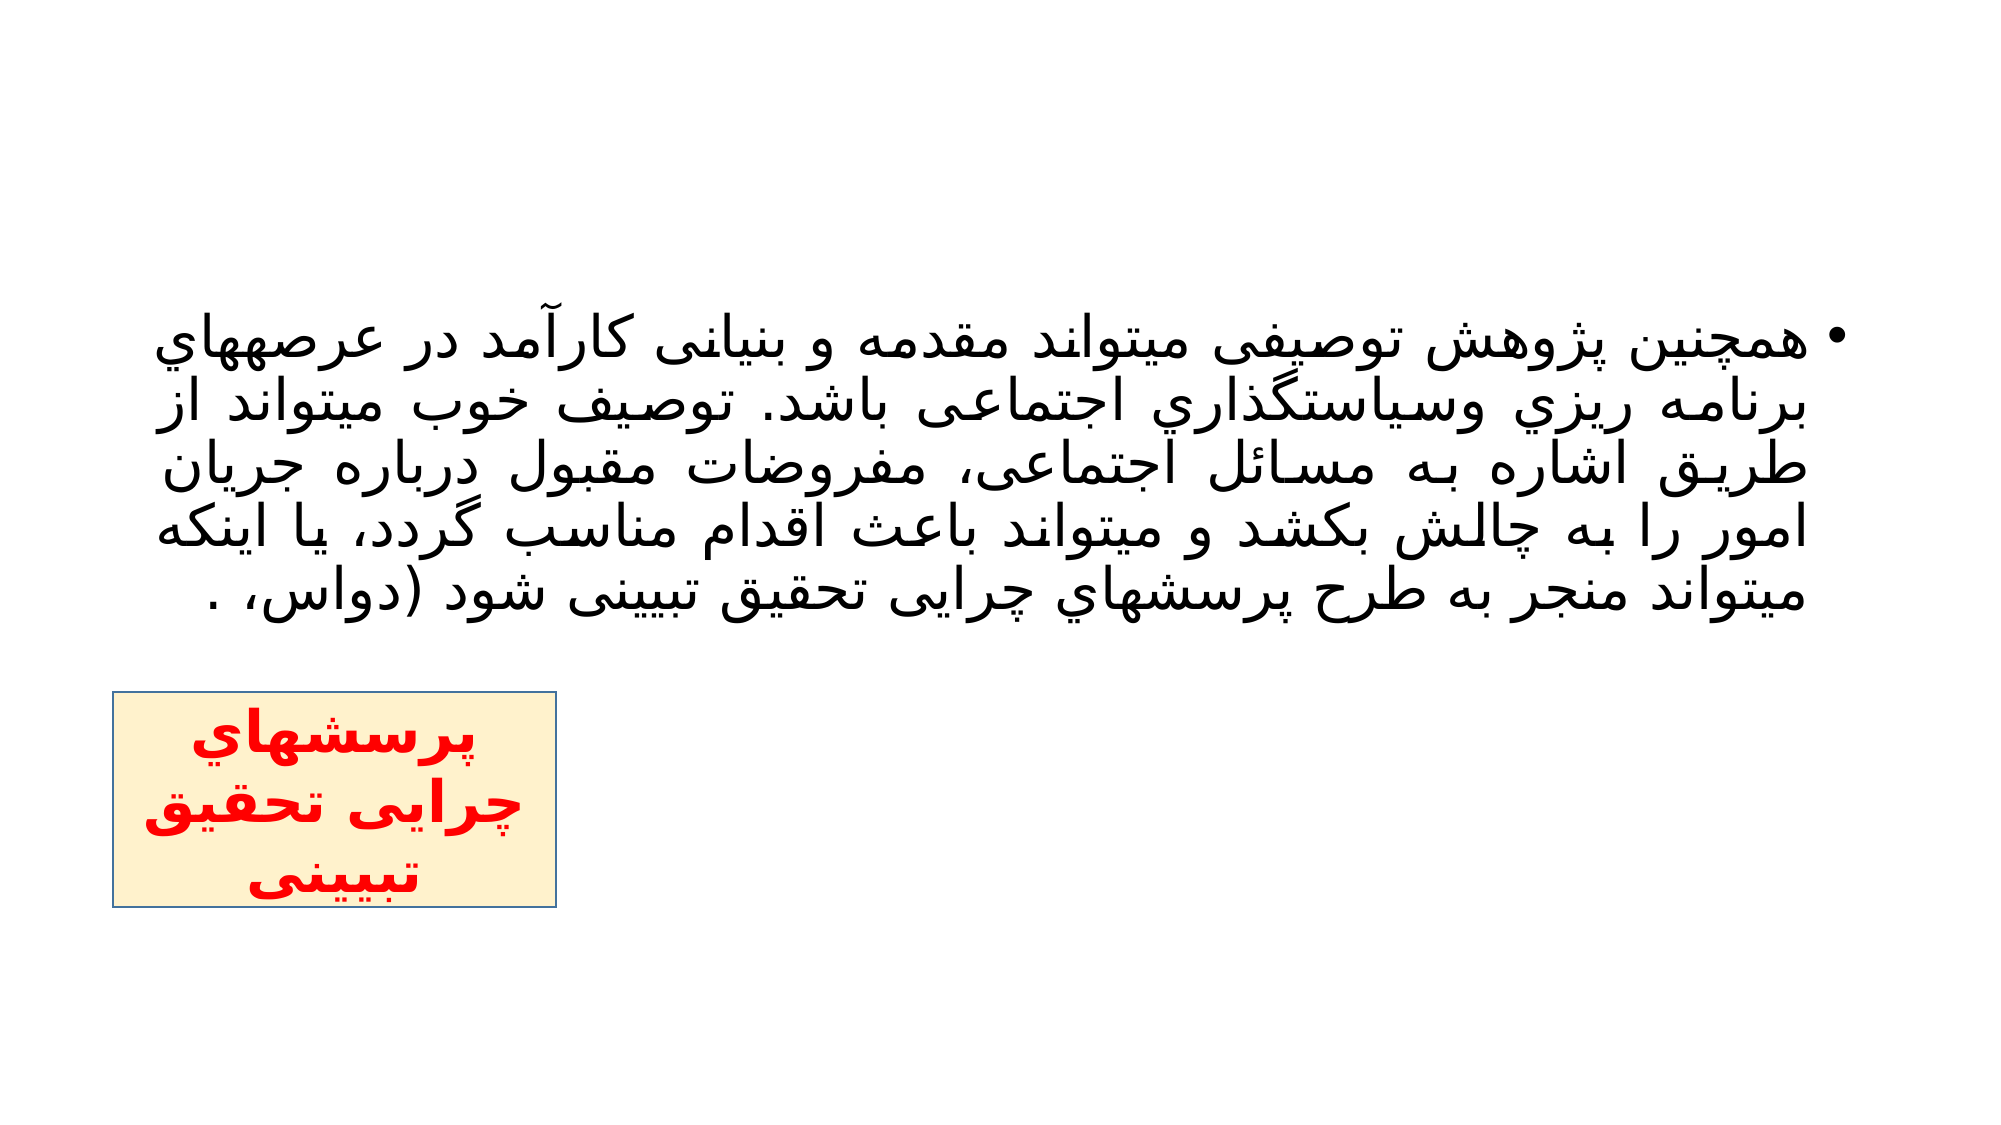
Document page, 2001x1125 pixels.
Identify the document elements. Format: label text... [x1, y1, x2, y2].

list همچنین پژوهش توصیفی میتواند مقدمه و بنیانی کارآمد در عرصههاي برنامه ریزي وسیاستگذاري اجتماعی باشد. توصیف خوب میتواند از طریق اشاره به مسائل اجتماعی، مفروضات مقبول درباره جریان امور را به چالش بکشد و میتواند باعث اقدام مناسب گردد، یا اینکه میتواند منجر به طرح پرسشهاي چرایی تحقیق تبیینی شود (دواس، . [137, 299, 1863, 1014]
text_box پرسشهاي چرایی تحقیق تبیینی [112, 691, 557, 908]
